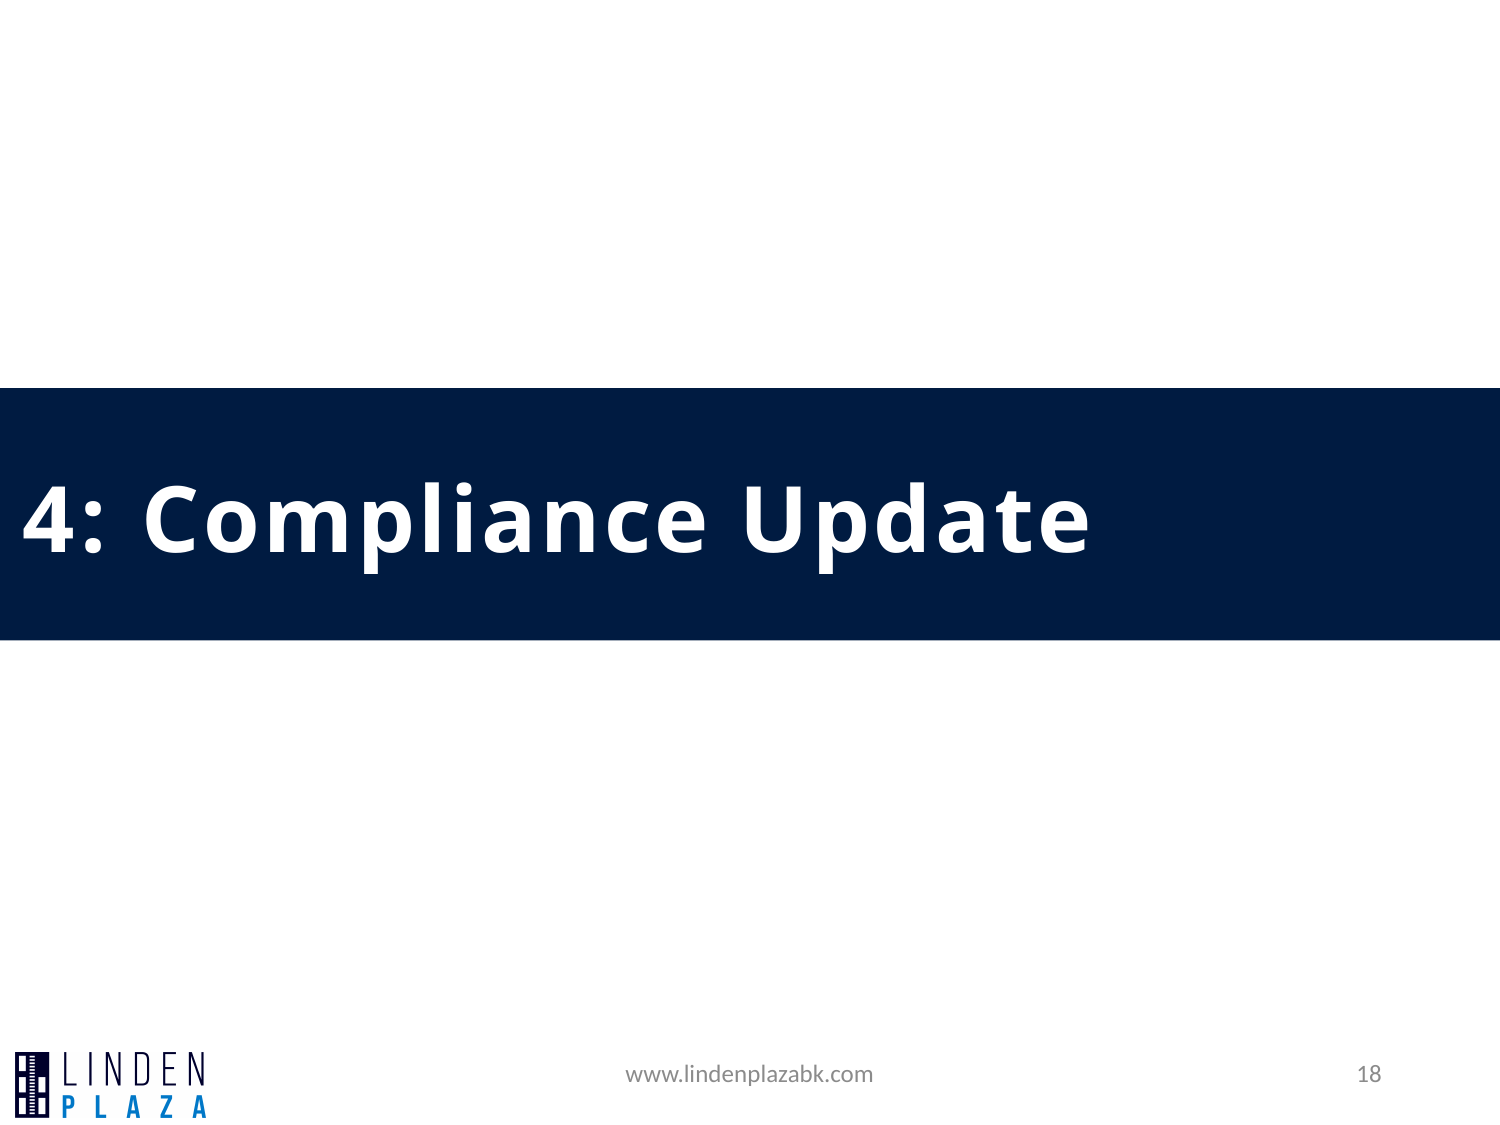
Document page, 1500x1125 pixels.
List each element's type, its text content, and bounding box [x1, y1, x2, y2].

footer www.lindenplazabk.com [496, 1042, 1004, 1103]
slide_number 18 [1059, 1042, 1397, 1103]
picture [15, 1052, 206, 1118]
text_box [0, 388, 1500, 641]
title 4: Compliance Update [20, 419, 1500, 610]
